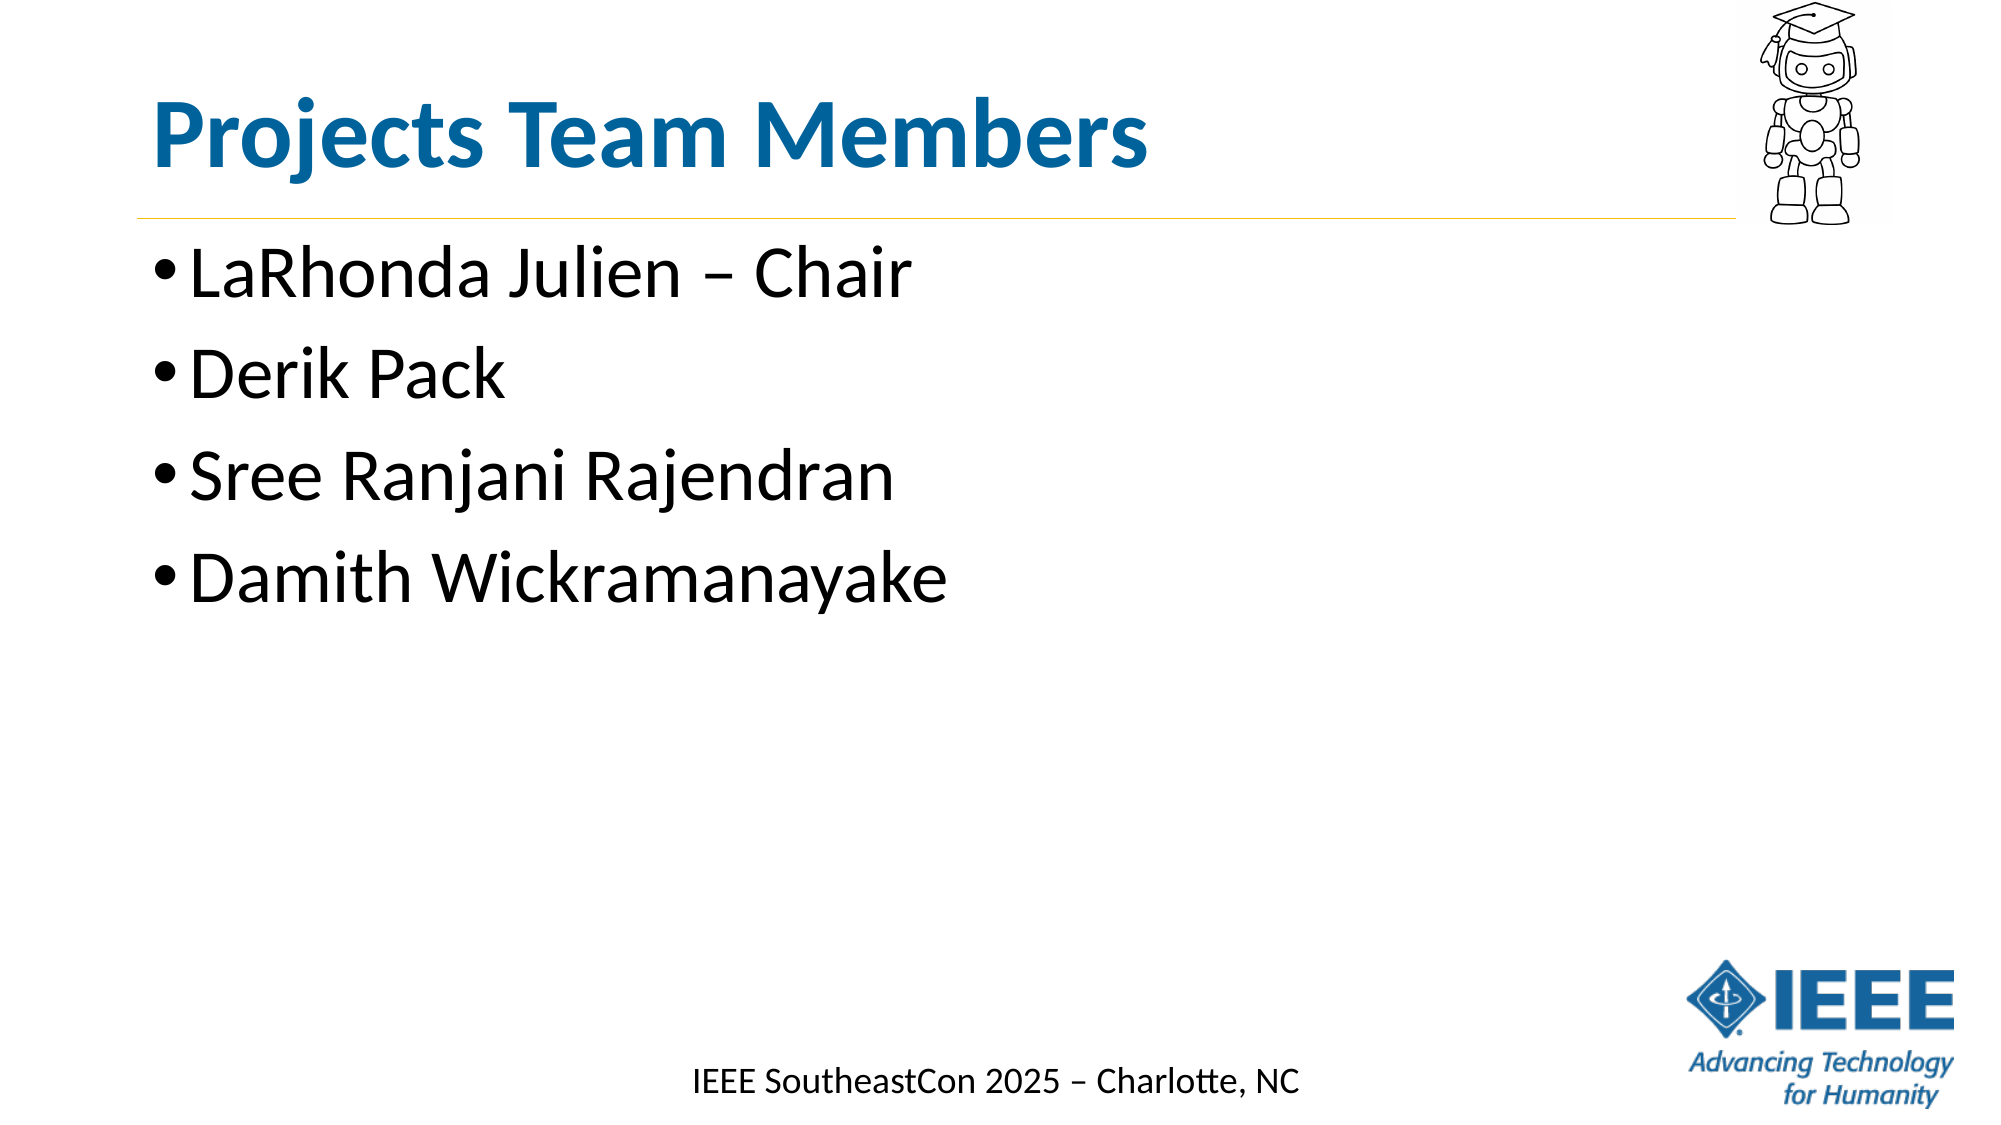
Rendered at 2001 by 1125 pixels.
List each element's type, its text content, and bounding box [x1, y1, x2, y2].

list LaRhonda Julien – Chair Derik Pack Sree Ranjani Rajendran Damith Wickramanayake [137, 224, 1863, 1035]
picture [1686, 959, 1954, 1109]
title Projects Team Members [137, 59, 1677, 210]
